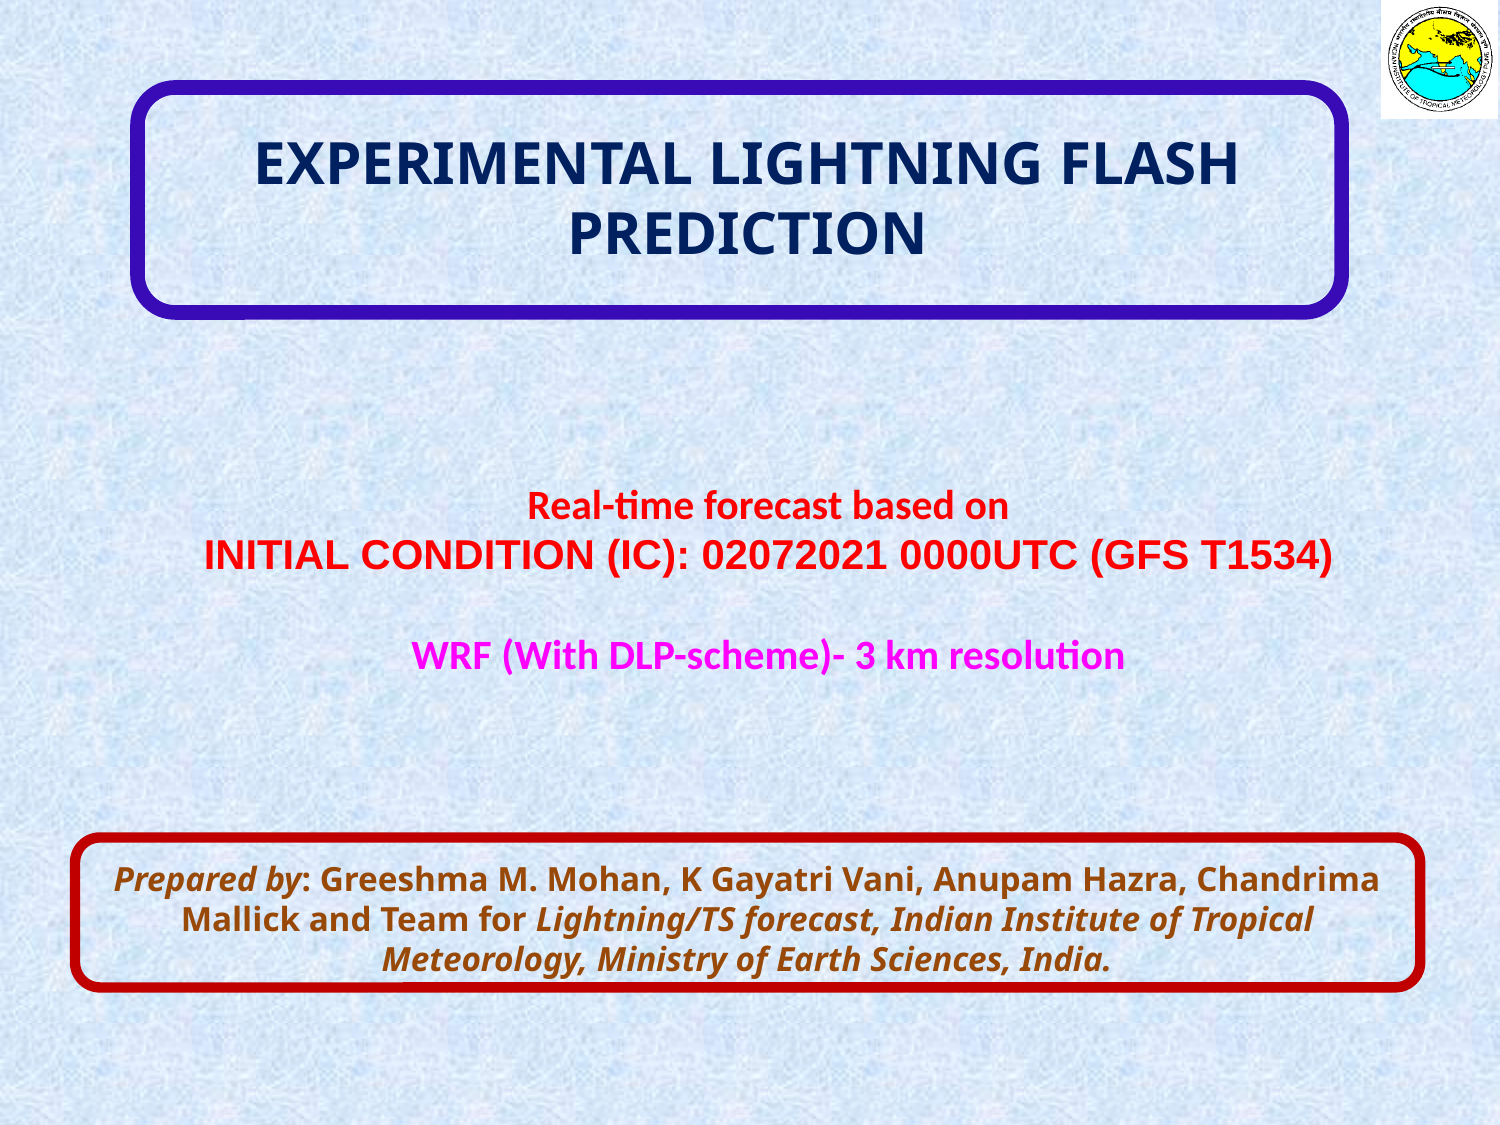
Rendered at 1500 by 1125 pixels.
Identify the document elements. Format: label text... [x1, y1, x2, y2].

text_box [137, 87, 1357, 313]
picture [0, 0, 1500, 1125]
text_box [62, 837, 1433, 988]
text_box Real-time forecast based on INITIAL CONDITION (IC): 02072021 0000UTC (GFS T1534) WRF (With DLP-scheme)- 3 km resolution [87, 470, 1450, 686]
